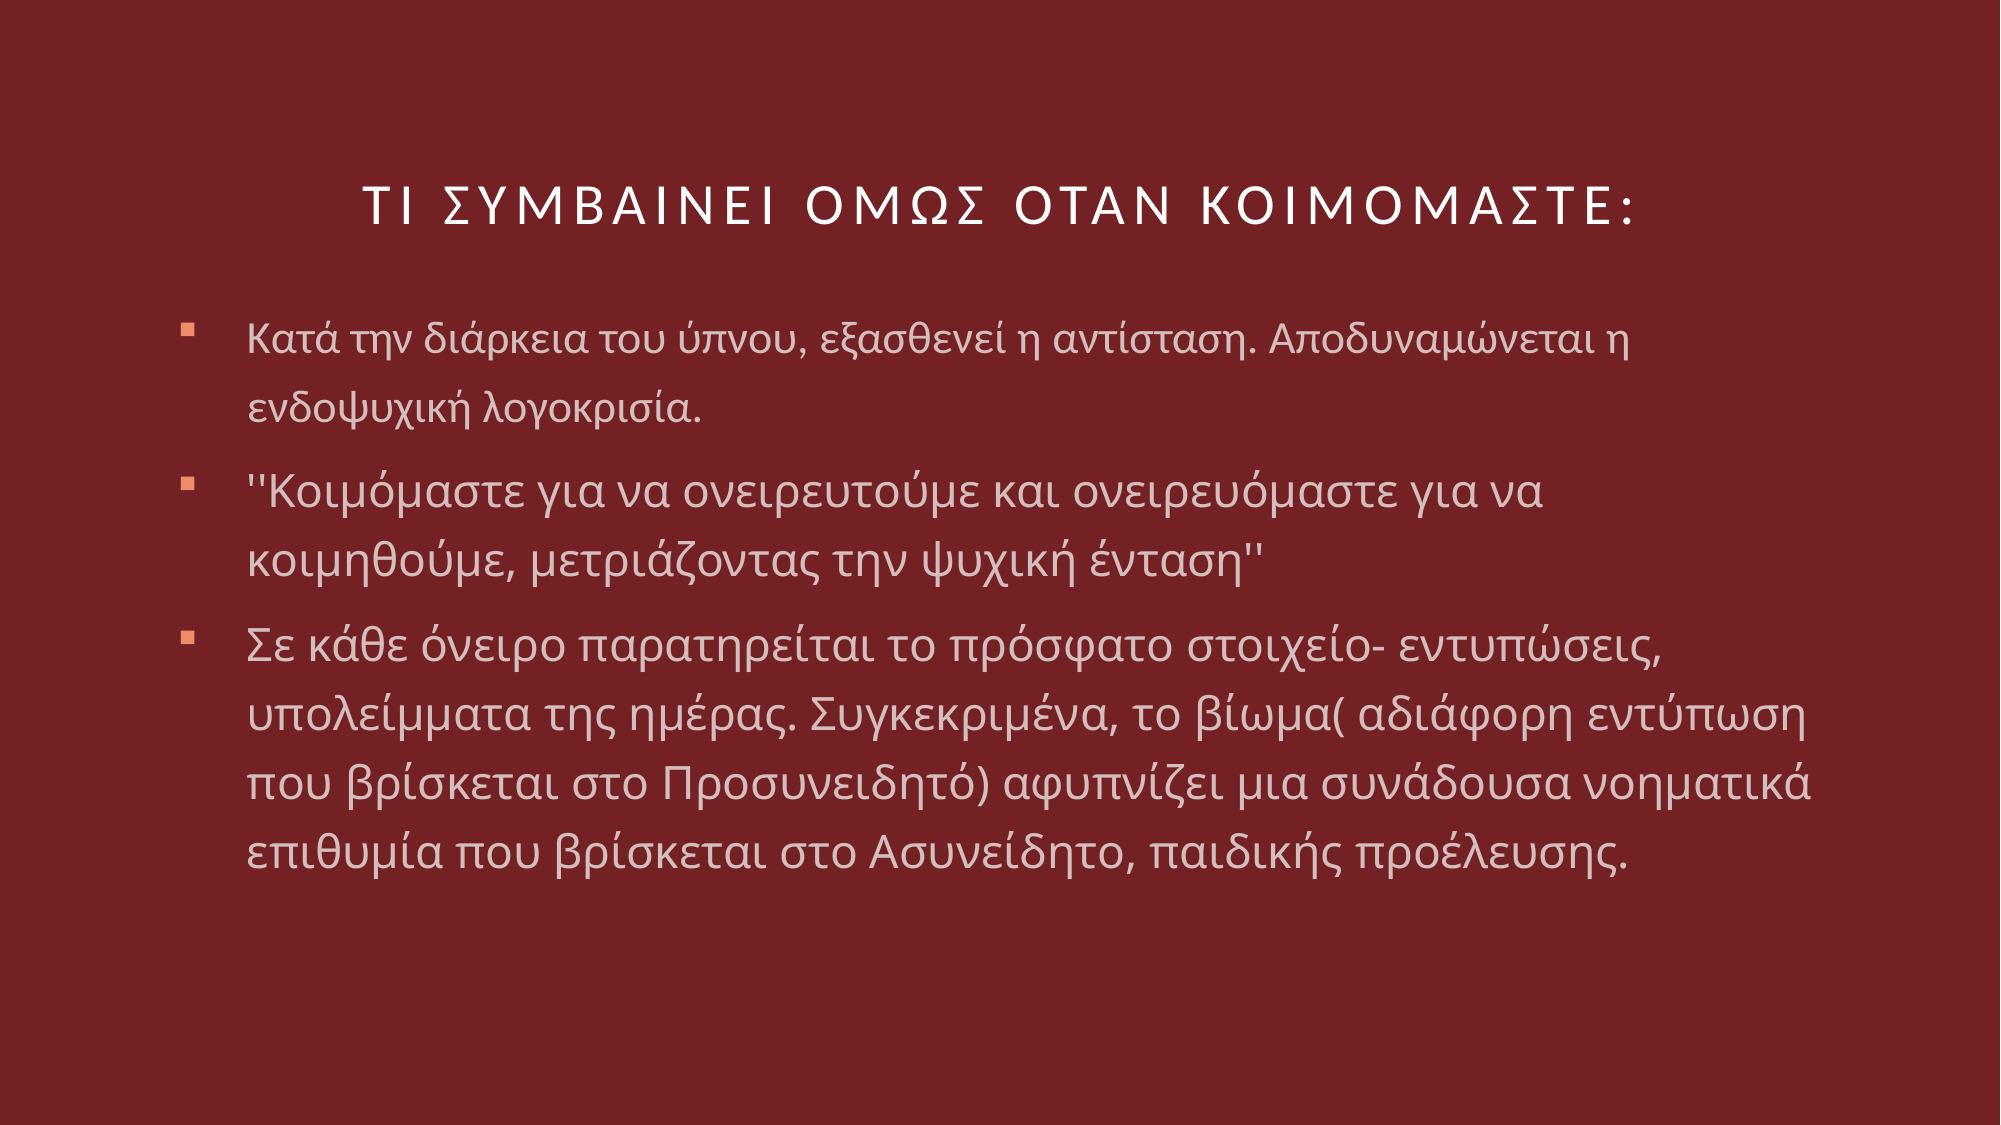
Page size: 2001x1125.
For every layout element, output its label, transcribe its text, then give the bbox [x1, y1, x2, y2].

list Κατά την διάρκεια του ύπνου, εξασθενεί η αντίσταση. Αποδυναμώνεται η ενδοψυχική λογοκρισία. ''Κοιμόμαστε για να ονειρευτούμε και ονειρευόμαστε για να κοιμηθούμε, μετριάζοντας την ψυχική ένταση'' Σε κάθε όνειρο παρατηρείται το πρόσφατο στοιχείο- εντυπώσεις, υπολείμματα της ημέρας. Συγκεκριμένα, το βίωμα( αδιάφορη εντύπωση που βρίσκεται στο Προσυνειδητό) αφυπνίζει μια συνάδουσα νοηματικά επιθυμία που βρίσκεται στο Ασυνείδητο, παιδικής προέλευσης. [177, 293, 1822, 947]
title Τι συμβαινει Ομως Οταν κοιμομαστε: [177, 165, 1822, 274]
